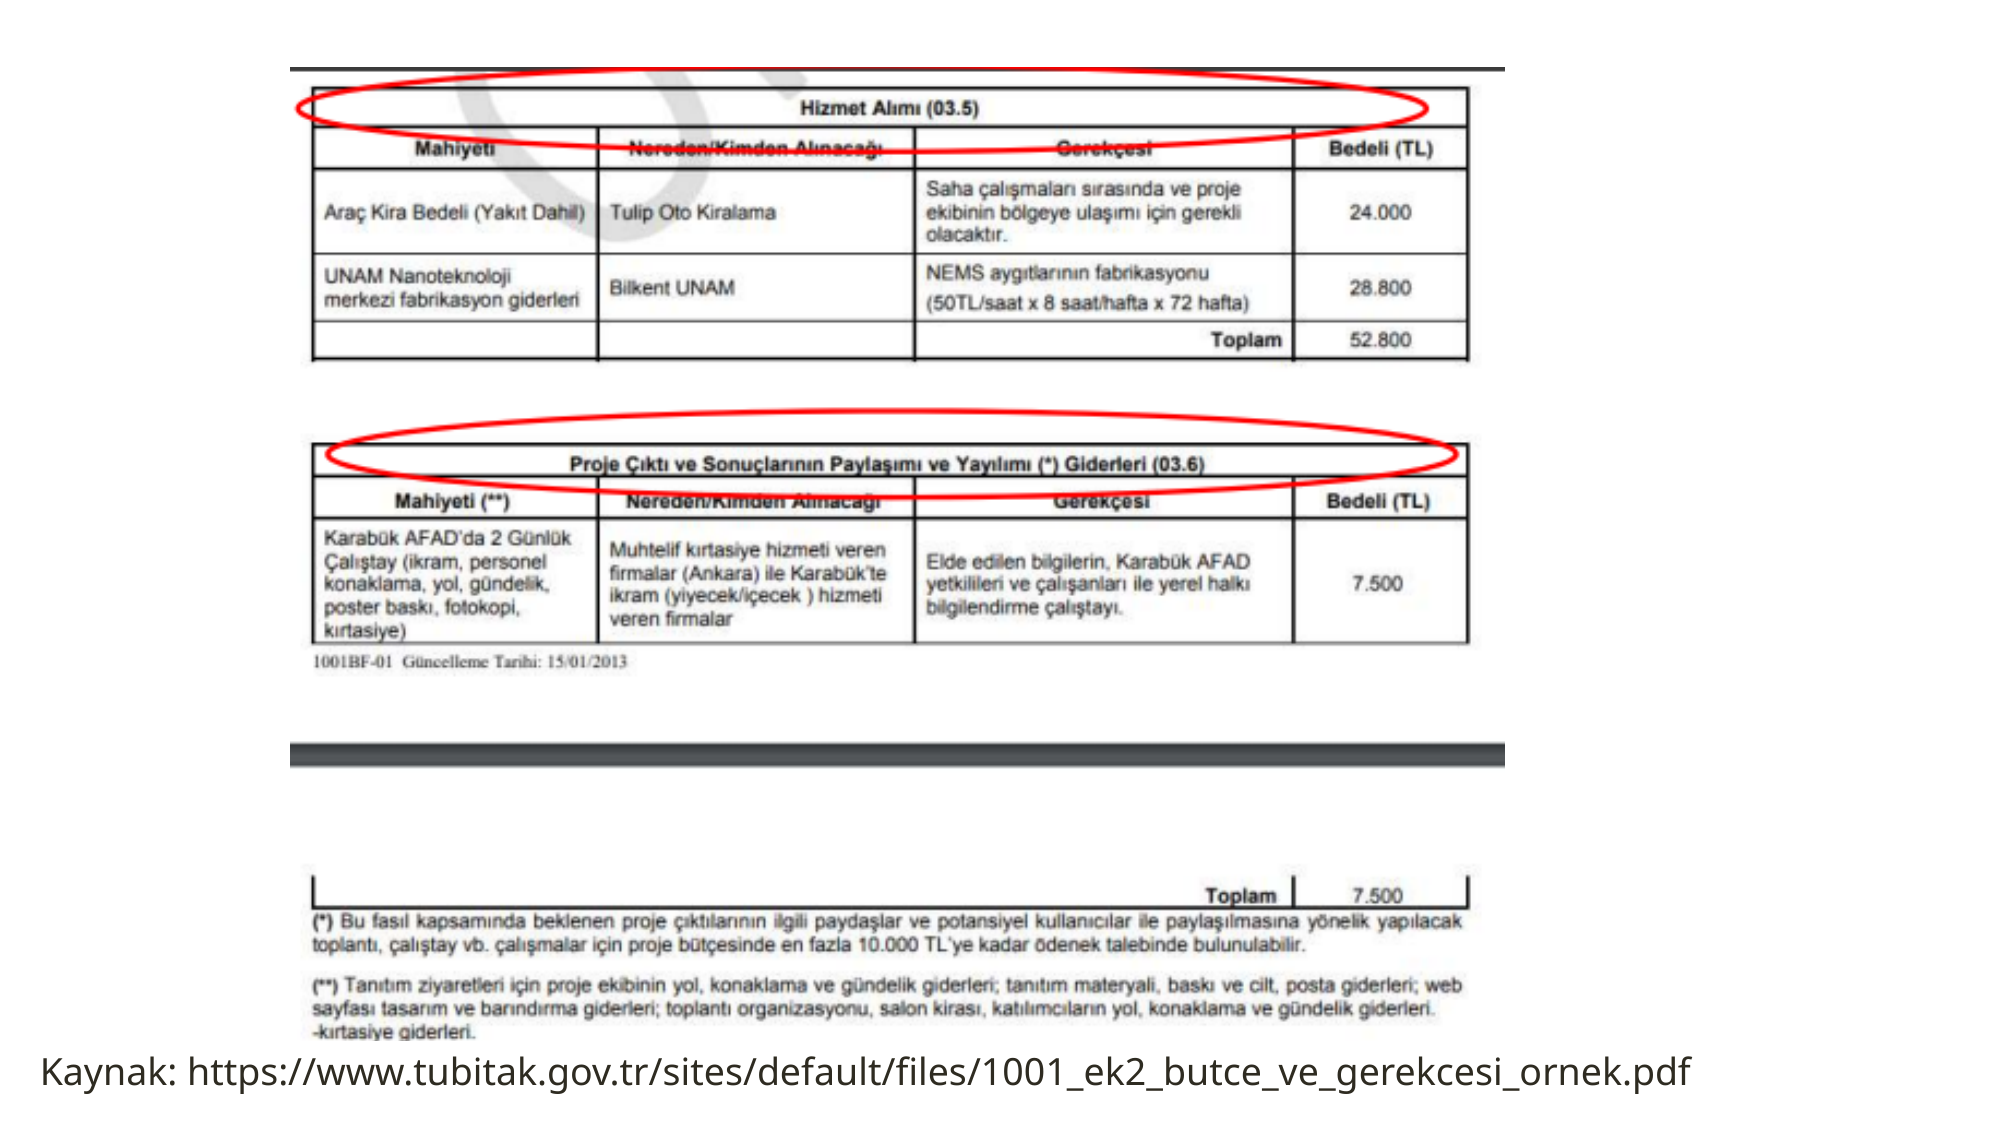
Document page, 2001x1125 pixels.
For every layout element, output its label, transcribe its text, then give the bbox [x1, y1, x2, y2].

picture [289, 67, 1506, 1041]
text_box Kaynak: https://www.tubitak.gov.tr/sites/default/files/1001_ek2_butce_ve_gerekcesi_ornek.pdf [24, 1040, 2000, 1100]
